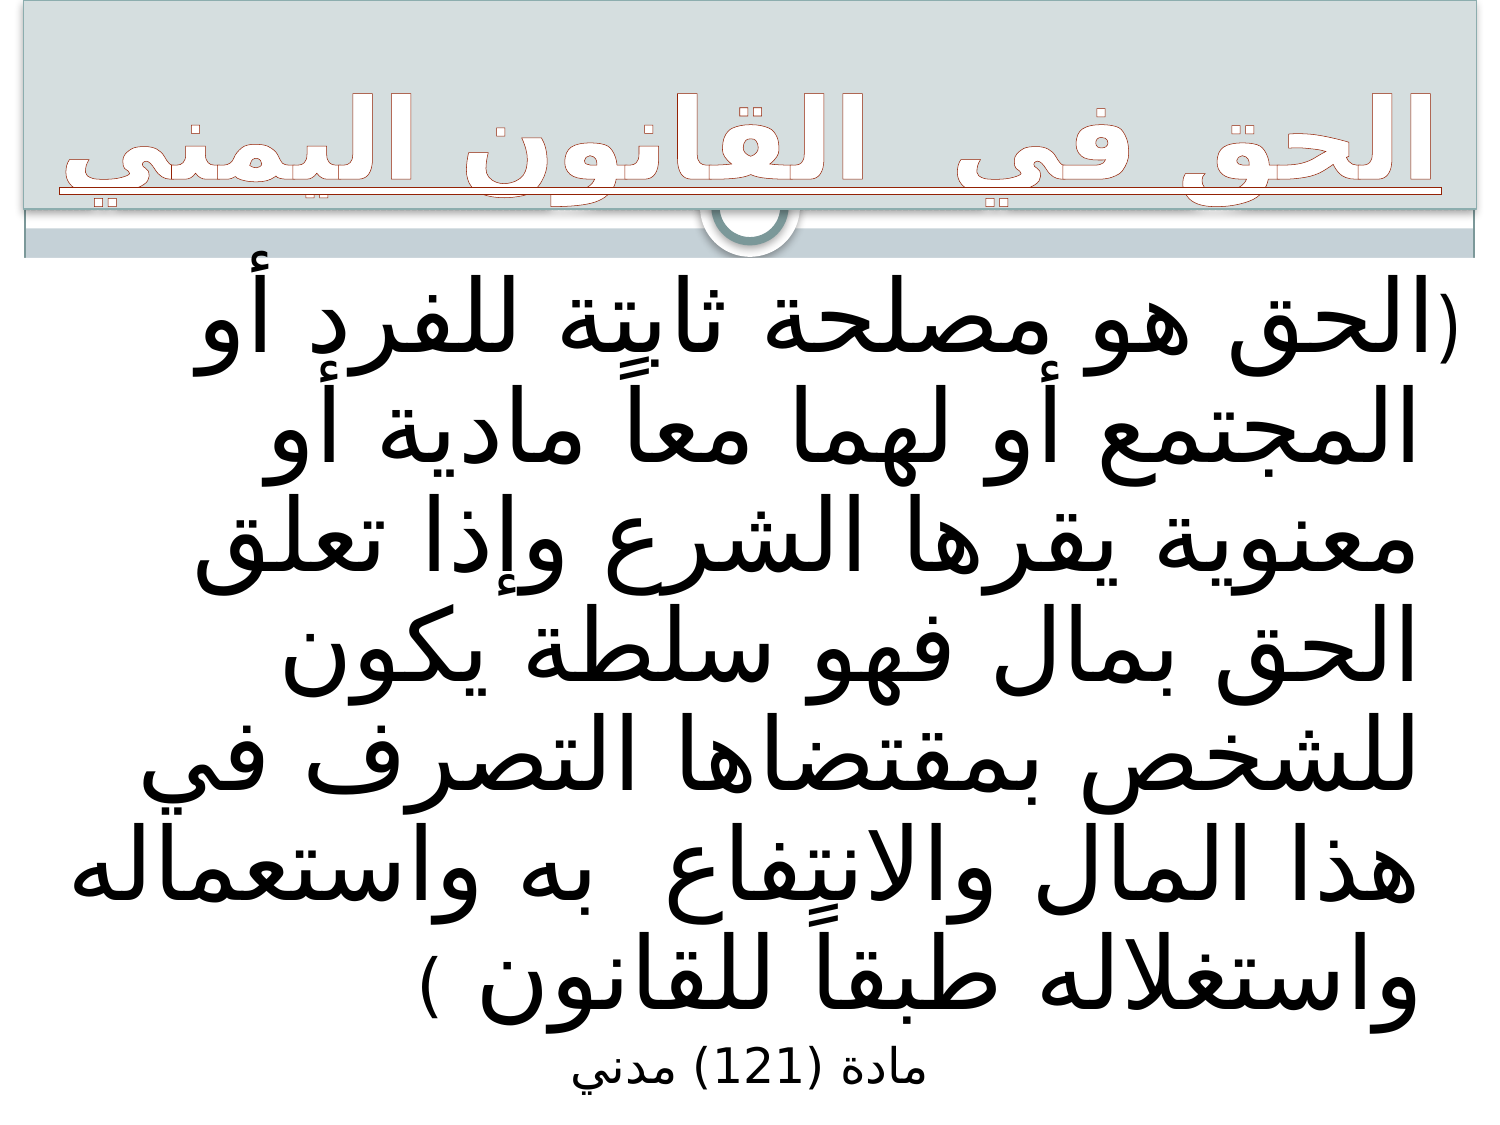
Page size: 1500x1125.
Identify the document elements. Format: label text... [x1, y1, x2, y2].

list (الحق هو مصلحة ثابتة للفرد أو المجتمع أو لهما معاً مادية أو معنوية يقرها الشرع وإذا تعلق الحق بمال فهو سلطة يكون للشخص بمقتضاها التصرف في هذا المال والانتفاع به واستعماله واستغلاله طبقاً للقانون ) مادة (121) مدني [23, 257, 1477, 1102]
title الحق في القانون اليمني [23, 0, 1477, 210]
